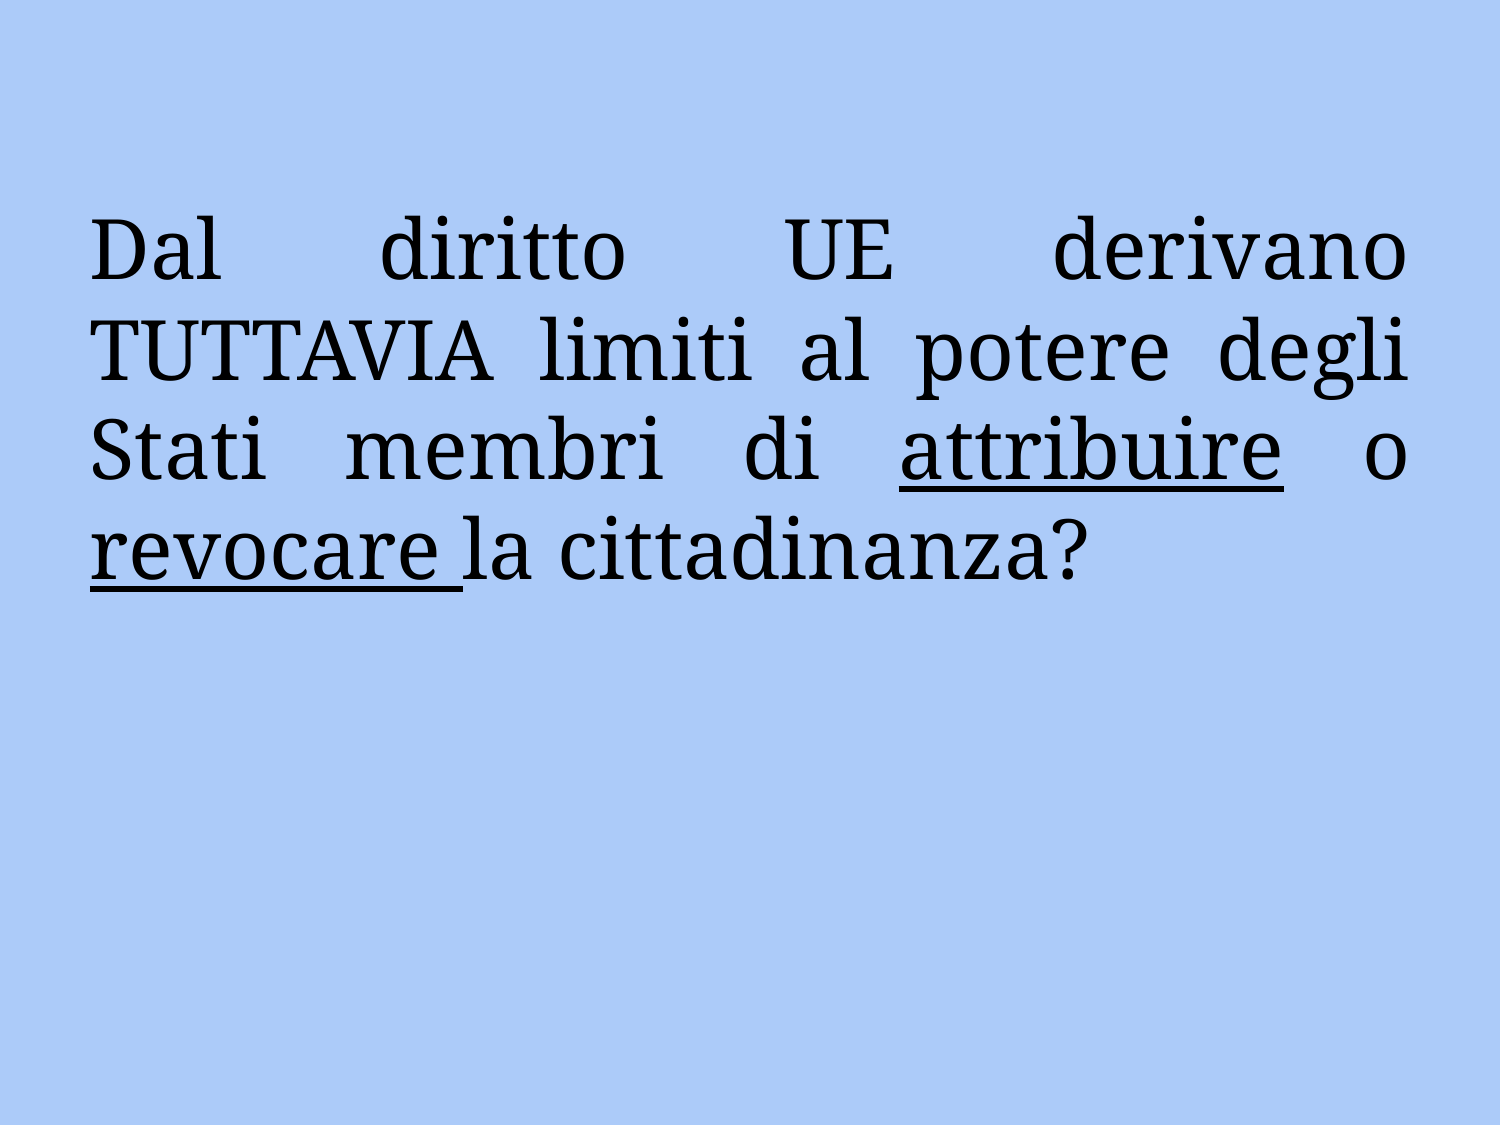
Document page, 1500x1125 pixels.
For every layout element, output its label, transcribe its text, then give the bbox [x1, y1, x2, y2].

list Dal diritto UE derivano TUTTAVIA limiti al potere degli Stati membri di attribuire o revocare la cittadinanza? [75, 124, 1425, 1005]
